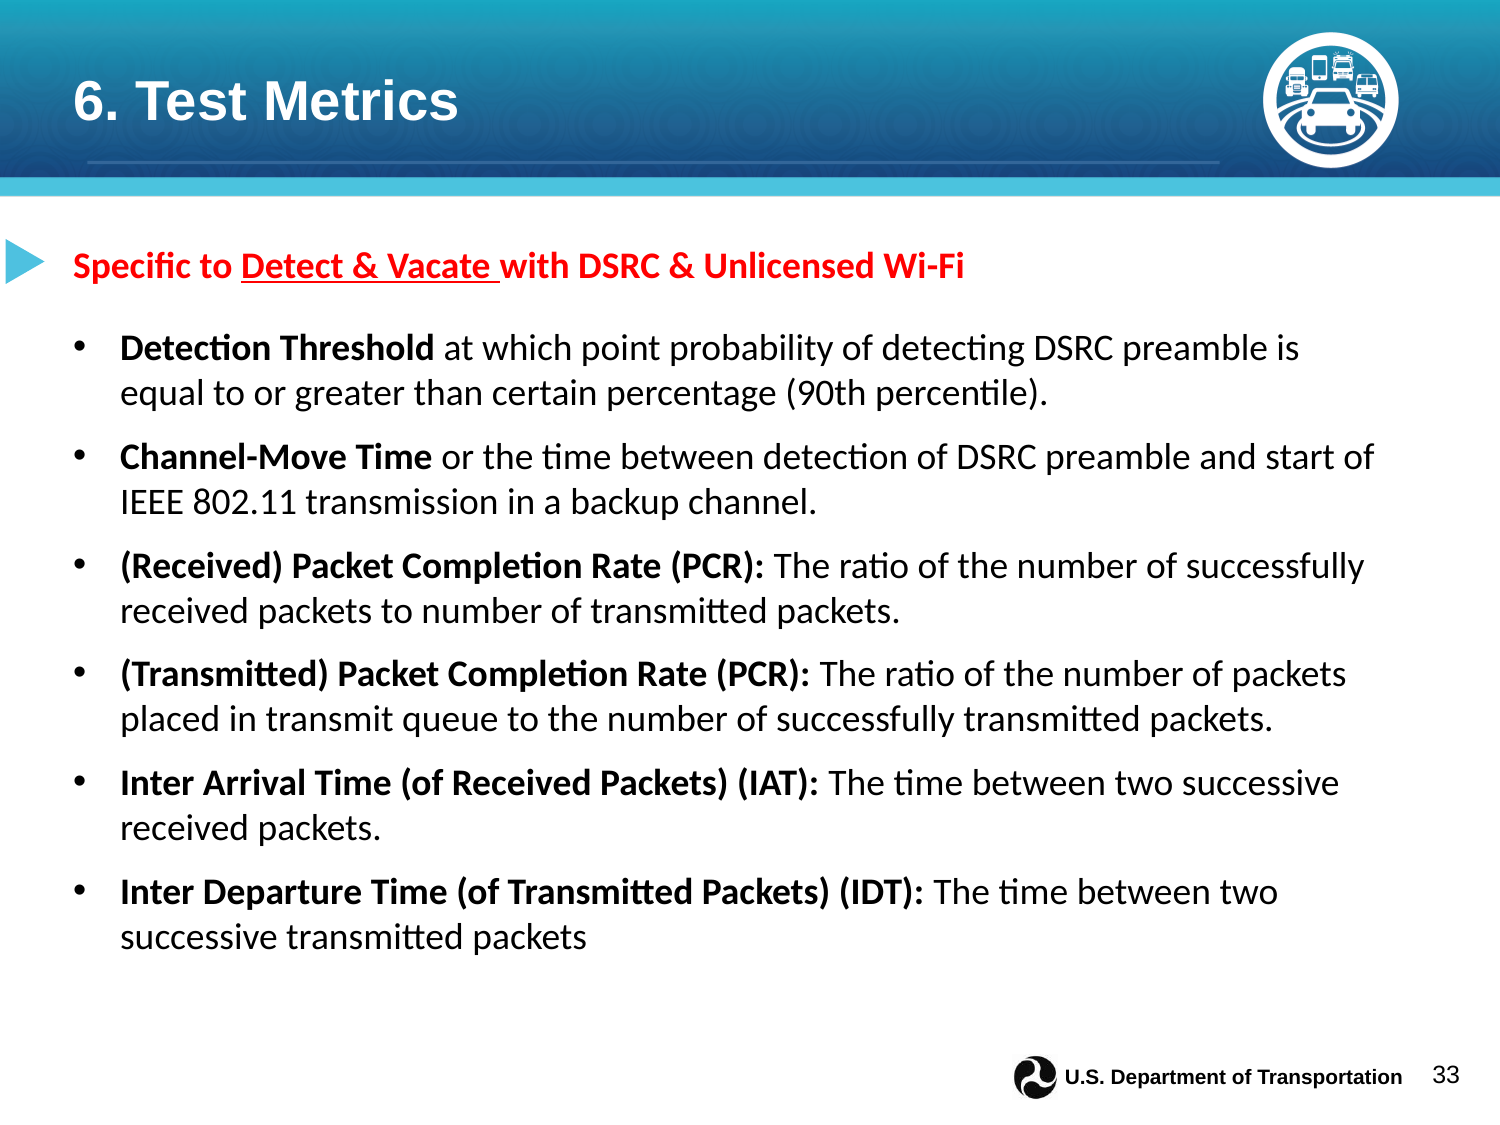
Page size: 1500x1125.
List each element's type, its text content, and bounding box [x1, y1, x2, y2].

picture [0, 0, 1500, 1125]
title 6. Test Metrics [58, 34, 1408, 160]
list Specific to Detect & Vacate with DSRC & Unlicensed Wi-Fi Detection Threshold at which point probability of detecting DSRC preamble is equal to or greater than certain percentage (90th percentile). Channel-Move Time or the time between detection of DSRC preamble and start of IEEE 802.11 transmission in a backup channel. (Received) Packet Completion Rate (PCR): The ratio of the number of successfully received packets to number of transmitted packets. (Transmitted) Packet Completion Rate (PCR): The ratio of the number of packets placed in transmit queue to the number of successfully transmitted packets. Inter Arrival Time (of Received Packets) (IAT): The time between two successive received packets. Inter Departure Time (of Transmitted Packets) (IDT): The time between two successive transmitted packets [57, 232, 1409, 976]
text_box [2, 241, 48, 282]
